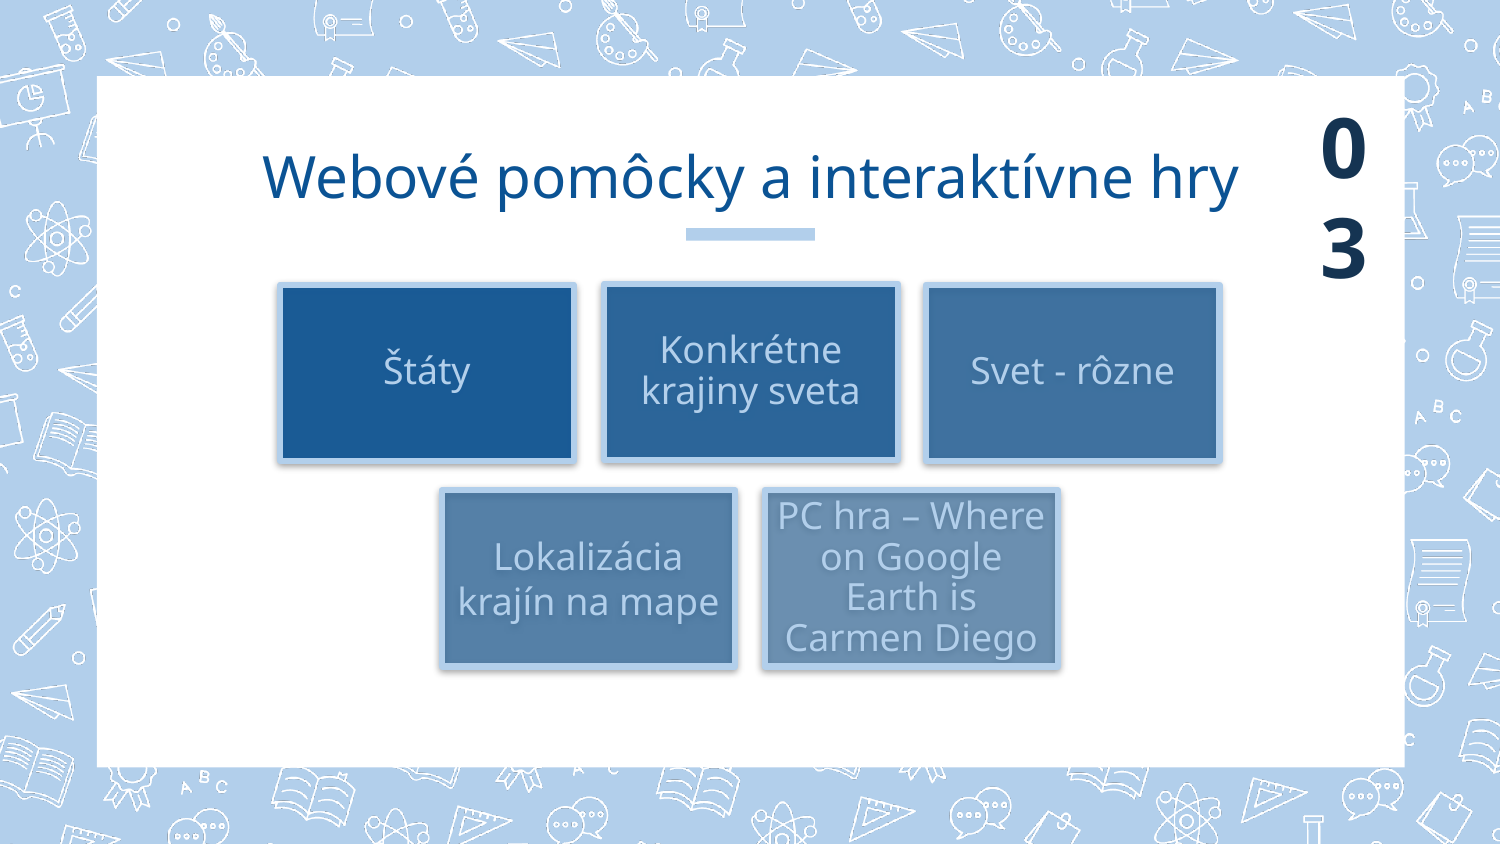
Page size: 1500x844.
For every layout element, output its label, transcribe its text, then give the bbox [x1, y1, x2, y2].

title Webové pomôcky a interaktívne hry [118, 125, 1384, 235]
picture [0, 0, 1500, 844]
text_box 03 [1266, 79, 1384, 200]
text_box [280, 256, 1220, 695]
